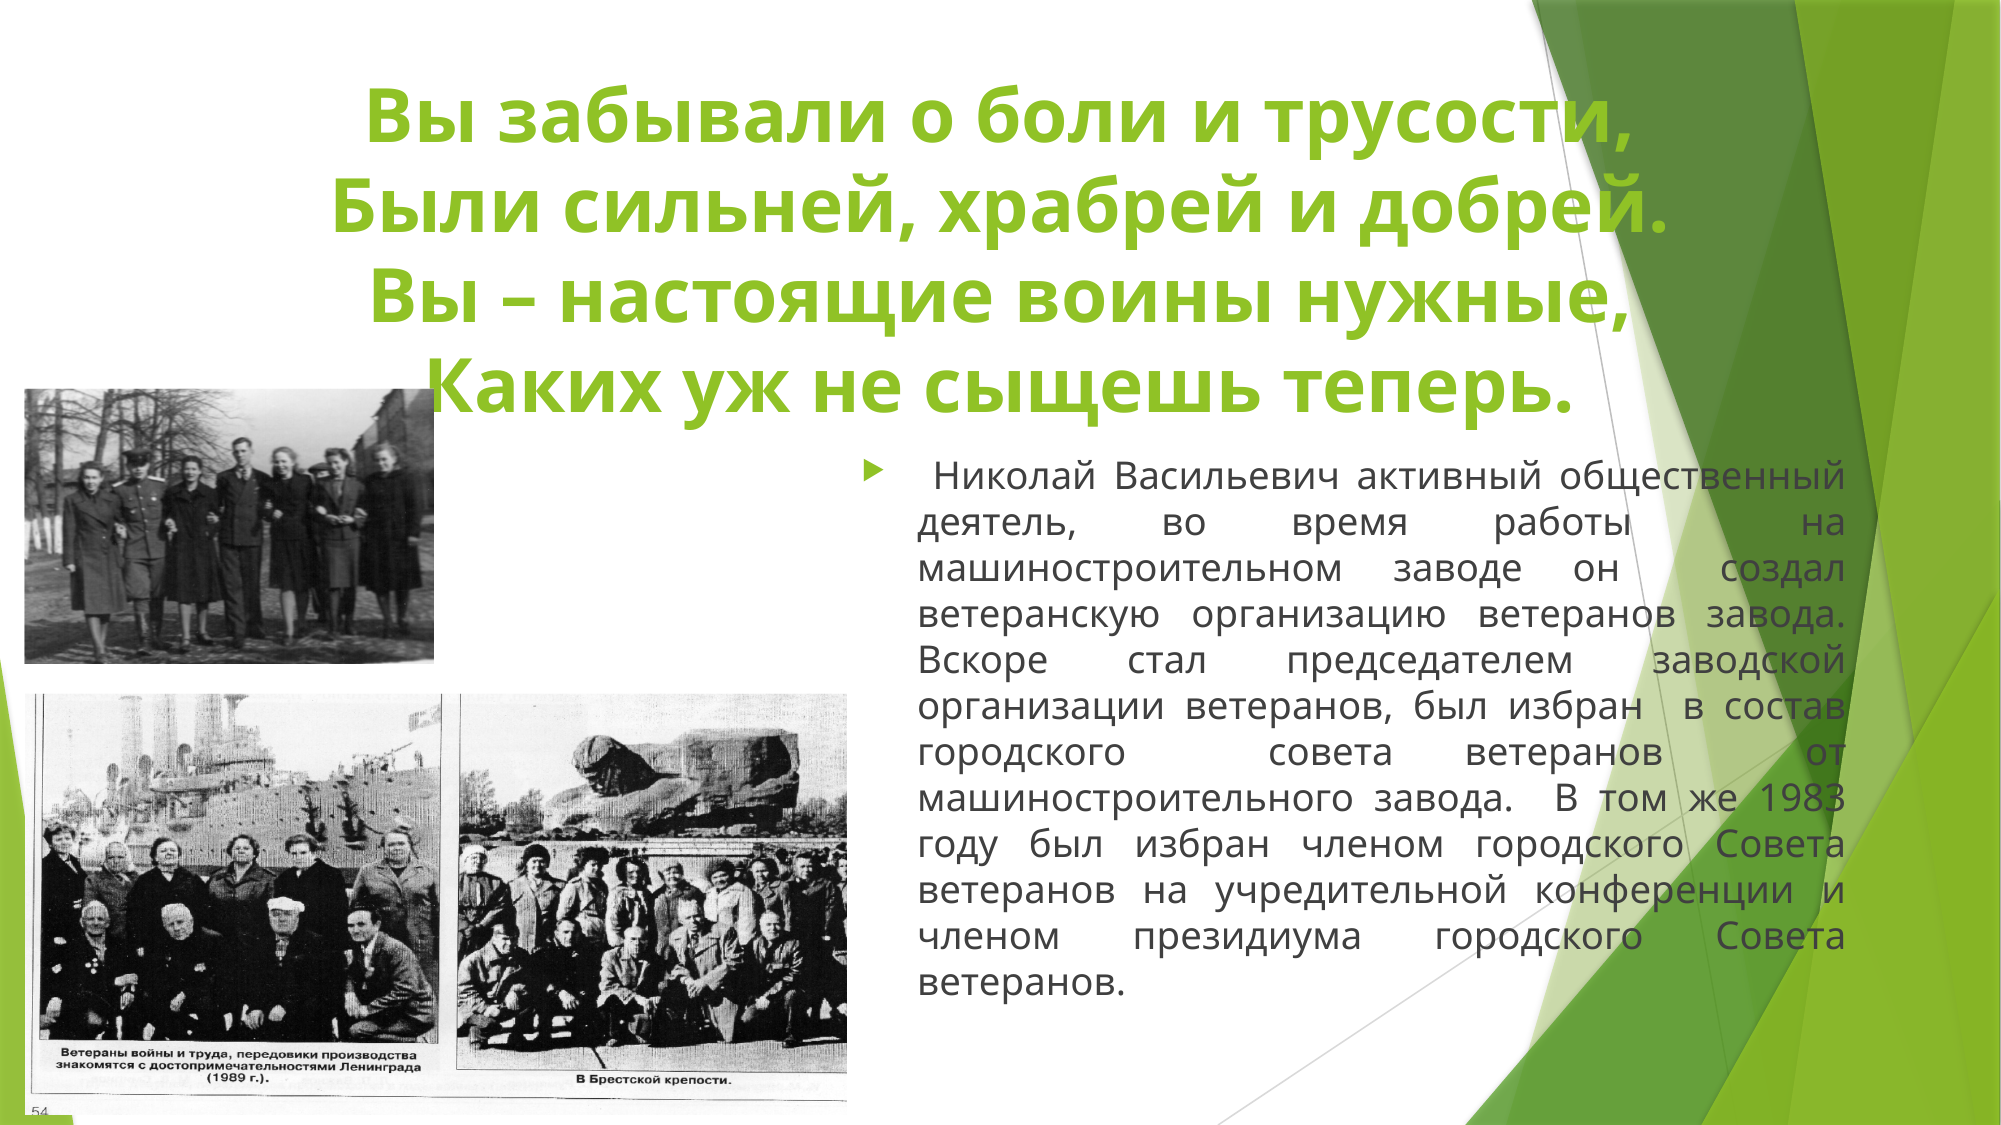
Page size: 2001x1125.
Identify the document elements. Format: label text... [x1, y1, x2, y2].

picture [24, 388, 434, 665]
title Вы забывали о боли и трусости, Были сильней, храбрей и добрей. Вы – настоящие воины нужные, Каких уж не сыщешь теперь. [137, 59, 1863, 389]
picture [24, 692, 847, 1116]
list Николай Васильевич активный общественный деятель, во время работы на машиностроительном заводе он создал ветеранскую организацию ветеранов завода. Вскоре стал председателем заводской организации ветеранов, был избран в состав городского совета ветеранов от машиностроительного завода. В том же 1983 году был избран членом городского Совета ветеранов на учредительной конференции и членом президиума городского Совета ветеранов. [846, 443, 1863, 1014]
